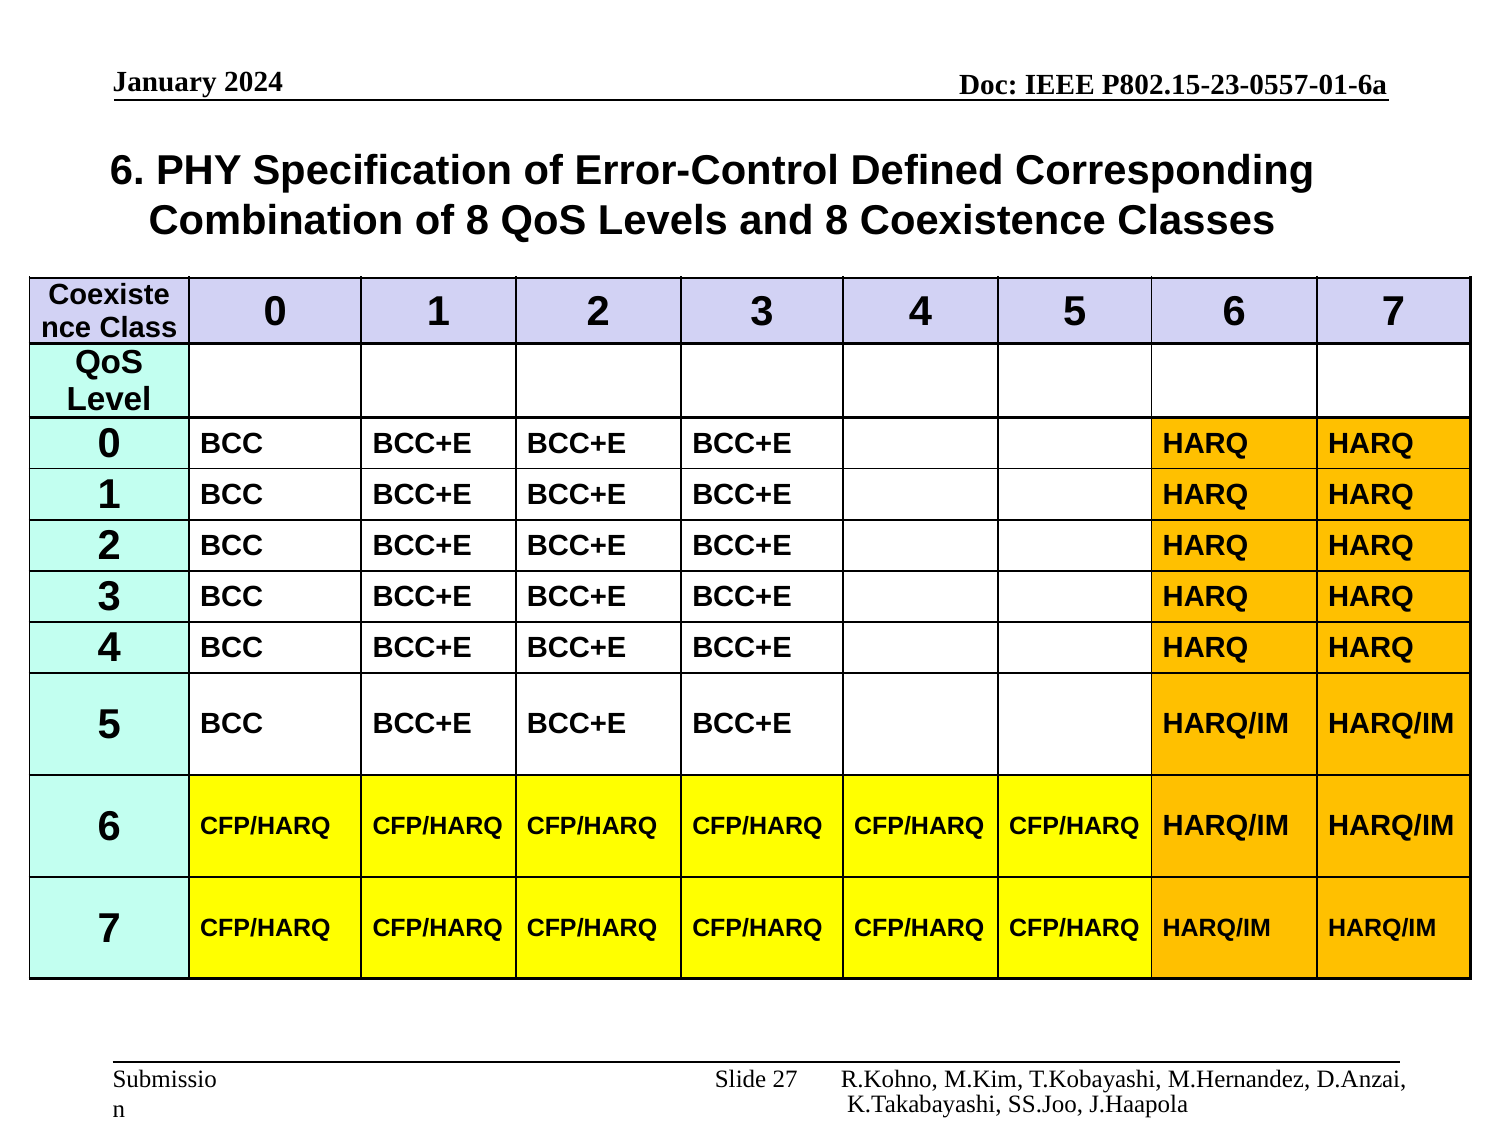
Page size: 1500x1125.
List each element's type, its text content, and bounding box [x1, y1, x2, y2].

table_cell CFP/HARQ [682, 878, 842, 977]
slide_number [112, 62, 375, 98]
table_header Coexistence Class [30, 279, 188, 342]
table_cell BCC+E [362, 674, 515, 774]
table_cell HARQ [1318, 469, 1469, 519]
table_cell HARQ [1152, 521, 1316, 570]
table_cell 1 [30, 469, 188, 519]
table_cell 7 [30, 878, 188, 977]
table_cell CFP/HARQ [844, 776, 997, 876]
table_cell [999, 623, 1151, 672]
table_cell CFP/HARQ [362, 878, 515, 977]
table_header 3 [682, 279, 842, 342]
table_cell HARQ [1152, 572, 1316, 621]
table_cell BCC+E [682, 623, 842, 672]
table_cell HARQ [1318, 572, 1469, 621]
table_header 0 [190, 279, 360, 342]
table_cell [362, 345, 515, 416]
table_cell 5 [30, 674, 188, 774]
table_cell CFP/HARQ [844, 878, 997, 977]
table_cell [999, 521, 1151, 570]
table_cell 0 [30, 419, 188, 468]
table_cell HARQ [1152, 419, 1316, 468]
table_cell BCC+E [517, 674, 680, 774]
table_cell HARQ/IM [1318, 776, 1469, 876]
table_cell HARQ/IM [1152, 674, 1316, 774]
table_cell [999, 345, 1151, 416]
table_cell HARQ [1318, 419, 1469, 468]
table_header 4 [844, 279, 997, 342]
table_cell [844, 469, 997, 519]
table_cell 6 [30, 776, 188, 876]
table_header 6 [1152, 279, 1316, 342]
table_cell [844, 674, 997, 774]
table_cell [844, 419, 997, 468]
table_cell [844, 623, 997, 672]
table_cell [517, 345, 680, 416]
table_cell [1152, 345, 1316, 416]
table_cell BCC [190, 572, 360, 621]
table_cell [999, 419, 1151, 468]
table_cell BCC+E [362, 521, 515, 570]
table_cell CFP/HARQ [517, 878, 680, 977]
table_header 1 [362, 279, 515, 342]
table_header 5 [999, 279, 1151, 342]
table_cell CFP/HARQ [517, 776, 680, 876]
table_cell HARQ [1318, 521, 1469, 570]
table_cell HARQ/IM [1152, 776, 1316, 876]
table_cell BCC+E [517, 623, 680, 672]
table_cell [999, 469, 1151, 519]
table_cell BCC [190, 469, 360, 519]
table_cell HARQ [1152, 469, 1316, 519]
table_cell 3 [30, 572, 188, 621]
table_cell BCC+E [682, 419, 842, 468]
table_cell BCC+E [682, 674, 842, 774]
table_cell BCC [190, 521, 360, 570]
table_cell CFP/HARQ [190, 776, 360, 876]
table_cell [999, 674, 1151, 774]
text_box 6. PHY Specification of Error-Control Defined Corresponding Combination of 8 QoS Levels and 8 Coexistence Classes [38, 135, 1386, 251]
table_cell HARQ/IM [1318, 674, 1469, 774]
table_cell CFP/HARQ [362, 776, 515, 876]
table_cell [844, 521, 997, 570]
table_cell BCC+E [362, 469, 515, 519]
table_cell [844, 345, 997, 416]
slide_number Slide 27 [712, 1062, 801, 1093]
table_cell HARQ/IM [1318, 878, 1469, 977]
table_header 7 [1318, 279, 1469, 342]
footer R.Kohno, M.Kim, T.Kobayashi, M.Hernandez, D.Anzai, K.Takabayashi, SS.Joo, J.Haapola [840, 1062, 1413, 1093]
table_cell BCC+E [517, 419, 680, 468]
table_cell HARQ/IM [1152, 878, 1316, 977]
table_cell CFP/HARQ [682, 776, 842, 876]
table_cell [1318, 345, 1469, 416]
table_cell BCC+E [682, 521, 842, 570]
table_cell 4 [30, 623, 188, 672]
table_cell BCC [190, 419, 360, 468]
table_cell [190, 345, 360, 416]
table_cell CFP/HARQ [999, 776, 1151, 876]
table_cell HARQ [1152, 623, 1316, 672]
table_cell BCC [190, 623, 360, 672]
table_cell CFP/HARQ [999, 878, 1151, 977]
table_cell BCC [190, 674, 360, 774]
table_cell BCC+E [362, 623, 515, 672]
table_cell BCC+E [682, 572, 842, 621]
table_header 2 [517, 279, 680, 342]
table_cell CFP/HARQ [190, 878, 360, 977]
table_cell HARQ [1318, 623, 1469, 672]
table_cell BCC+E [362, 419, 515, 468]
table_cell [682, 345, 842, 416]
table_cell BCC+E [362, 572, 515, 621]
table_cell BCC+E [517, 572, 680, 621]
table_cell 2 [30, 521, 188, 570]
table_cell BCC+E [517, 469, 680, 519]
table_cell QoS Level [30, 345, 188, 416]
table_cell BCC+E [682, 469, 842, 519]
table_cell BCC+E [517, 521, 680, 570]
table_cell [999, 572, 1151, 621]
table_cell [844, 572, 997, 621]
